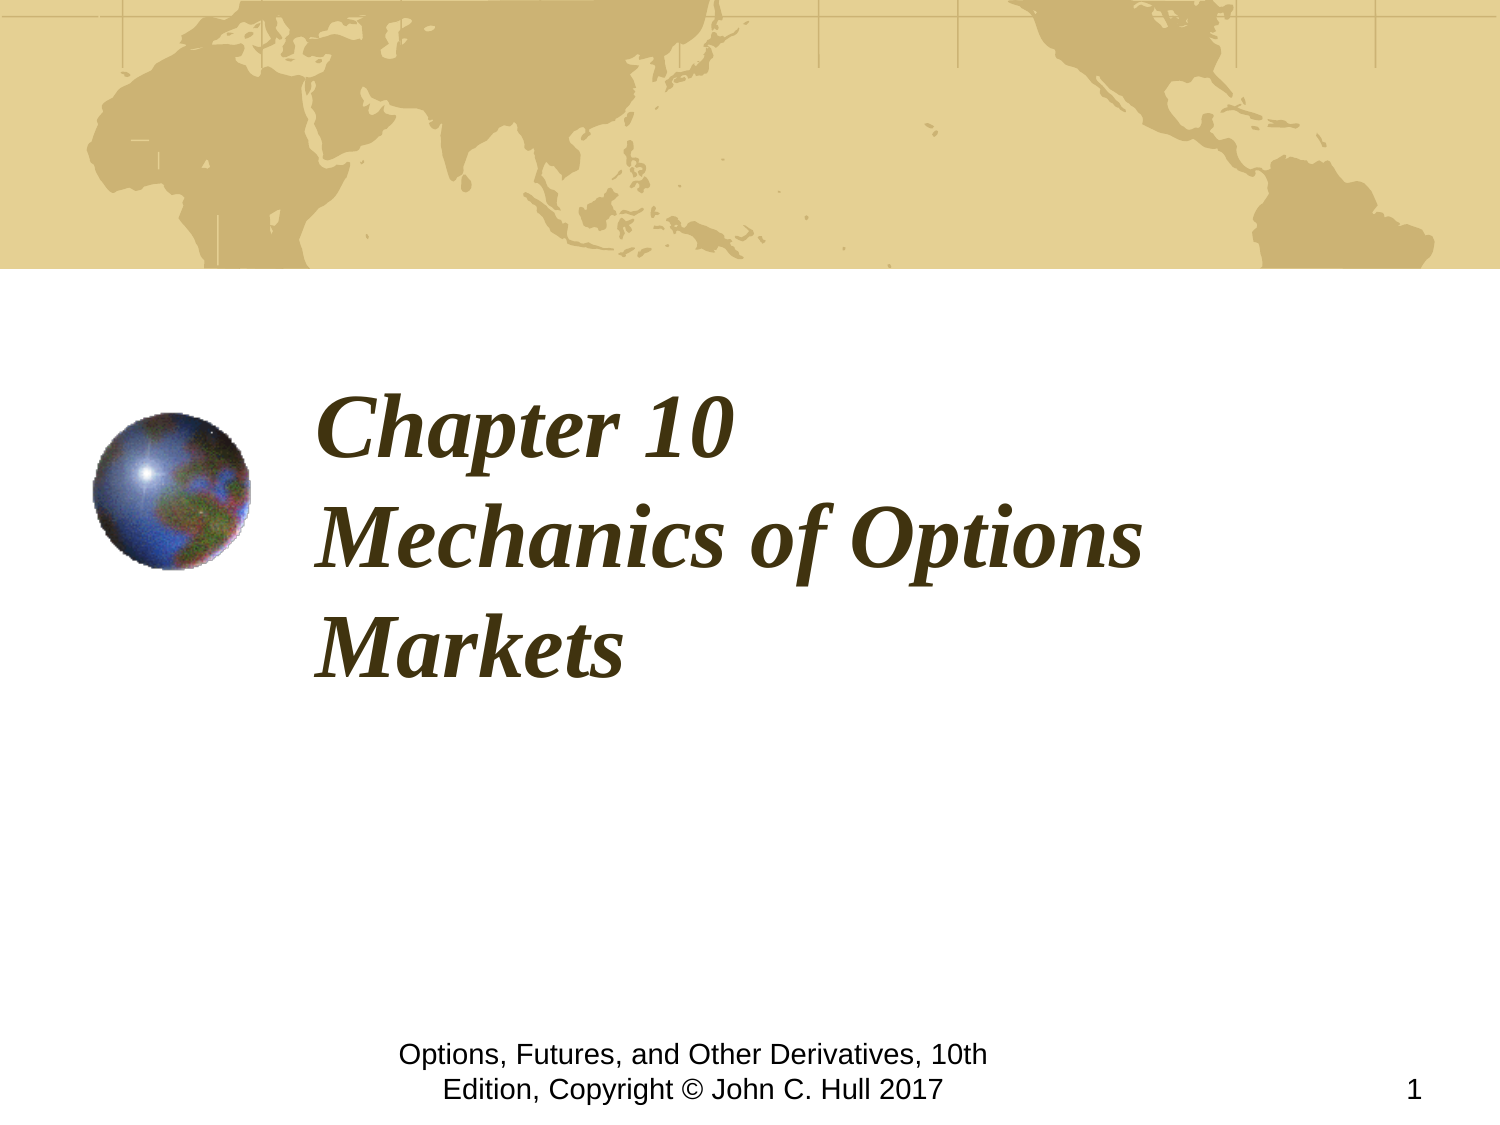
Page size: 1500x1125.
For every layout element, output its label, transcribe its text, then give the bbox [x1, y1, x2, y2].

title Chapter 10 Mechanics of Options Markets [300, 362, 1438, 700]
footer Options, Futures, and Other Derivatives, 10th Edition, Copyright © John C. Hull 2017 [337, 1037, 1051, 1113]
slide_number 1 [1124, 1037, 1438, 1113]
picture [87, 407, 268, 575]
